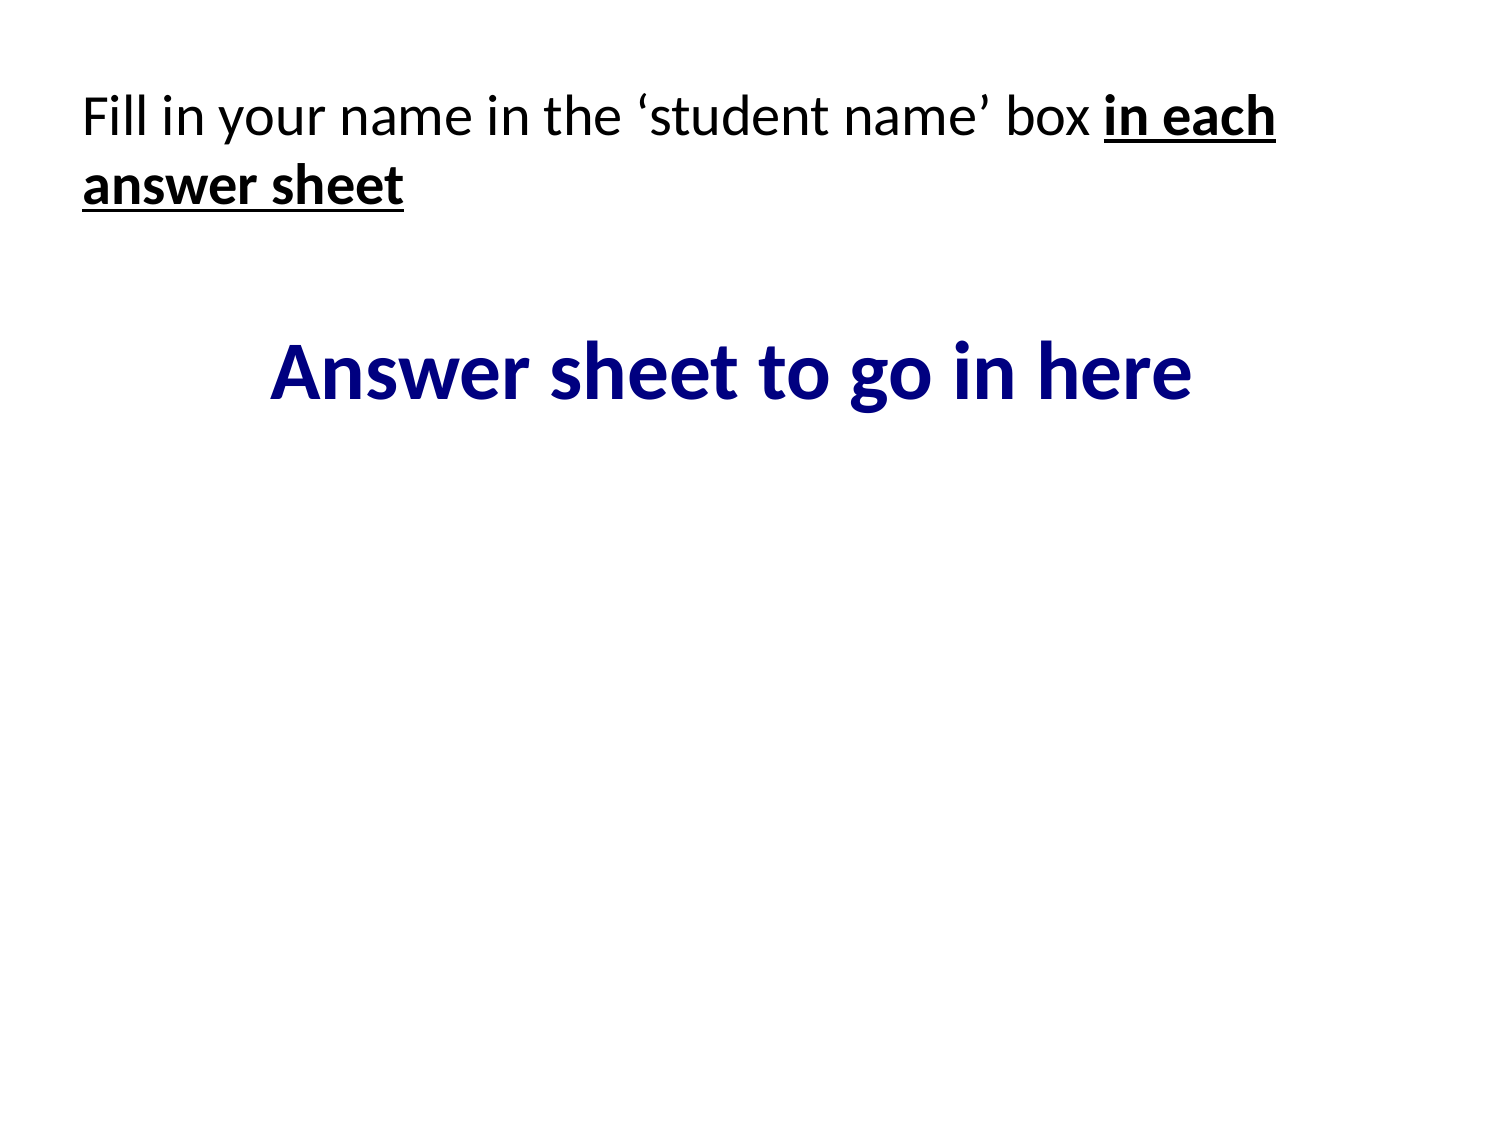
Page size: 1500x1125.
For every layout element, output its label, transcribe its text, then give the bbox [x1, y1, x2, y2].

text_box Answer sheet to go in here [170, 308, 1294, 424]
text_box Fill in your name in the ‘student name’ box in each answer sheet [67, 69, 1408, 225]
